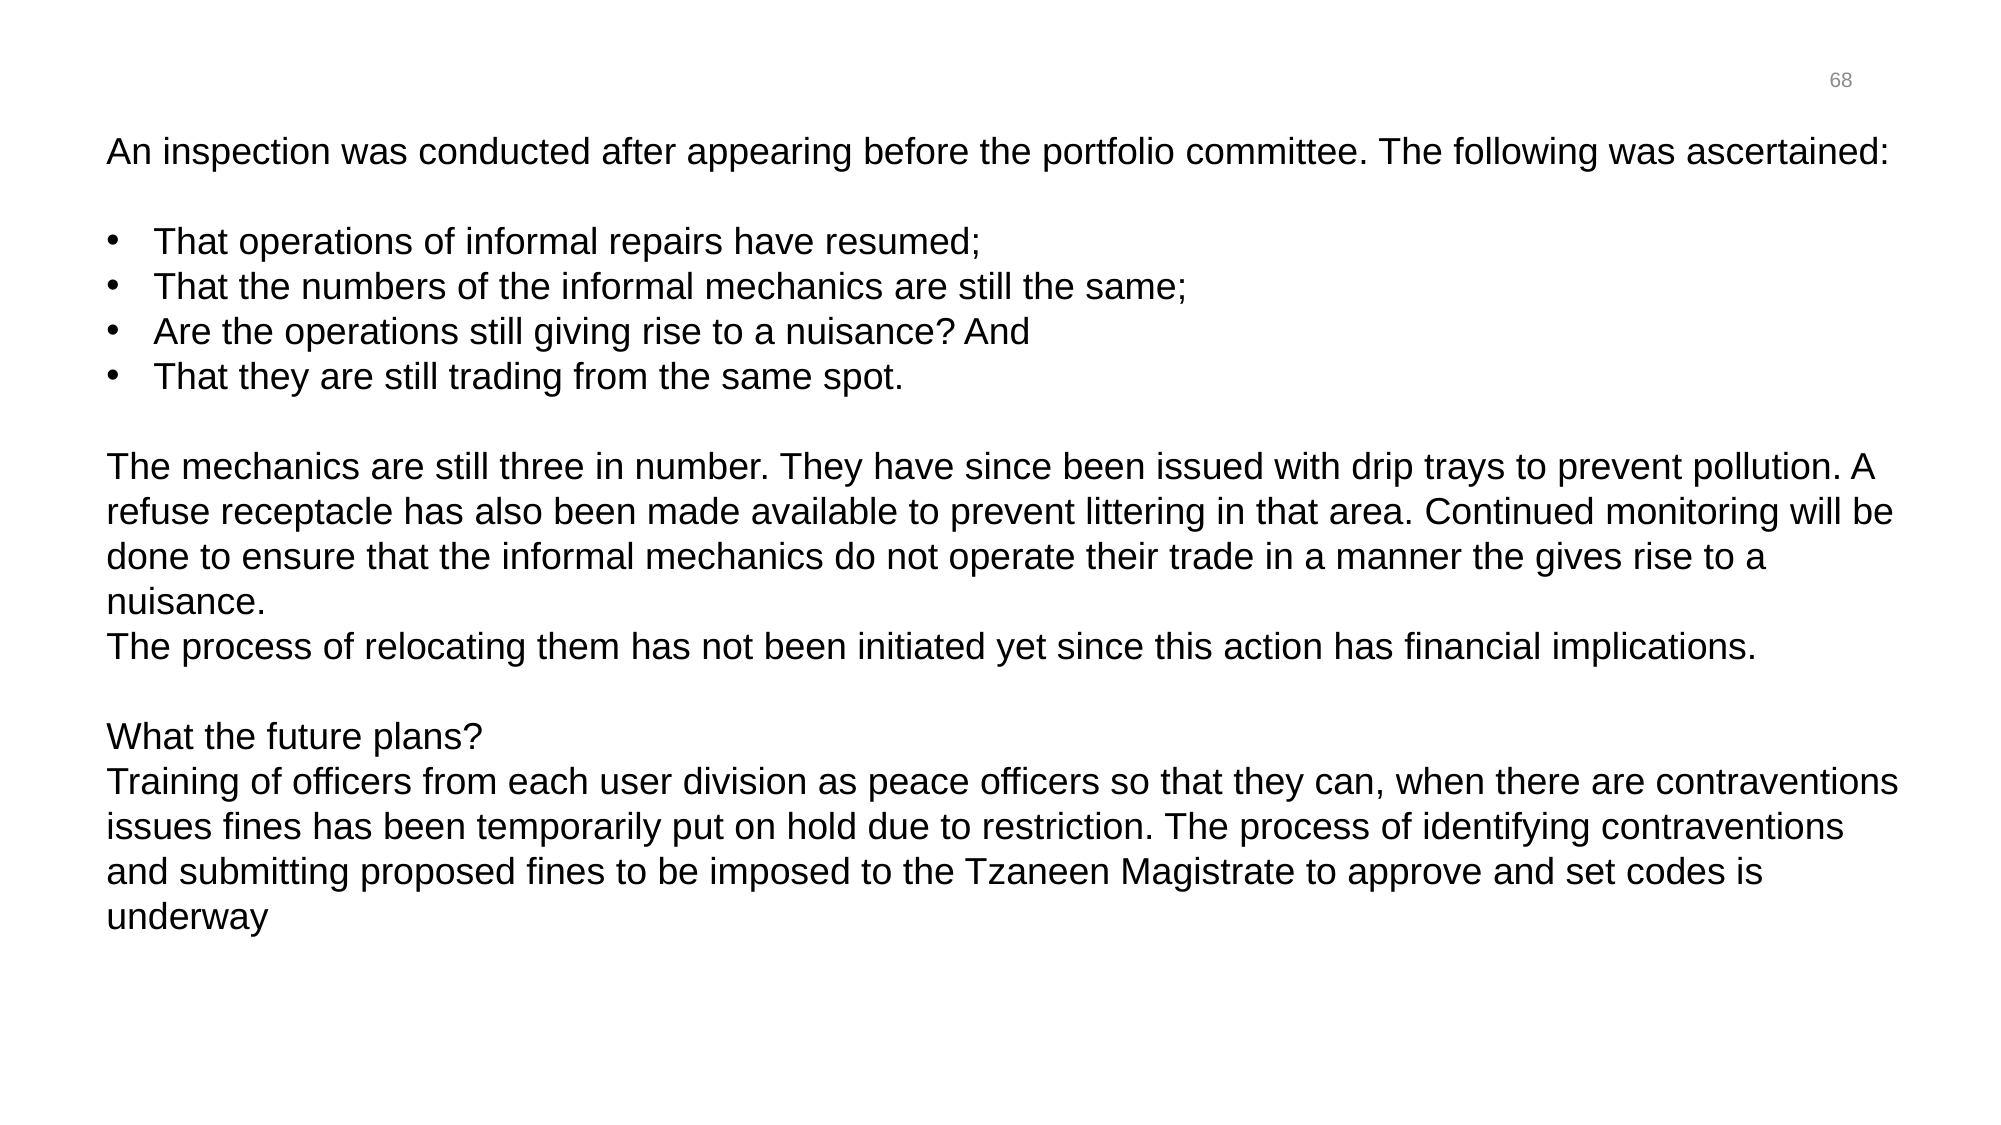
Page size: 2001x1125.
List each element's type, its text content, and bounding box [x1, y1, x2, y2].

text_box An inspection was conducted after appearing before the portfolio committee. The following was ascertained: That operations of informal repairs have resumed; That the numbers of the informal mechanics are still the same; Are the operations still giving rise to a nuisance? And That they are still trading from the same spot. The mechanics are still three in number. They have since been issued with drip trays to prevent pollution. A refuse receptacle has also been made available to prevent littering in that area. Continued monitoring will be done to ensure that the informal mechanics do not operate their trade in a manner the gives rise to a nuisance. The process of relocating them has not been initiated yet since this action has financial implications. What the future plans? Training of officers from each user division as peace officers so that they can, when there are contraventions issues fines has been temporarily put on hold due to restriction. The process of identifying contraventions and submitting proposed fines to be imposed to the Tzaneen Magistrate to approve and set codes is underway [91, 119, 1920, 945]
slide_number 68 [1717, 52, 1868, 105]
